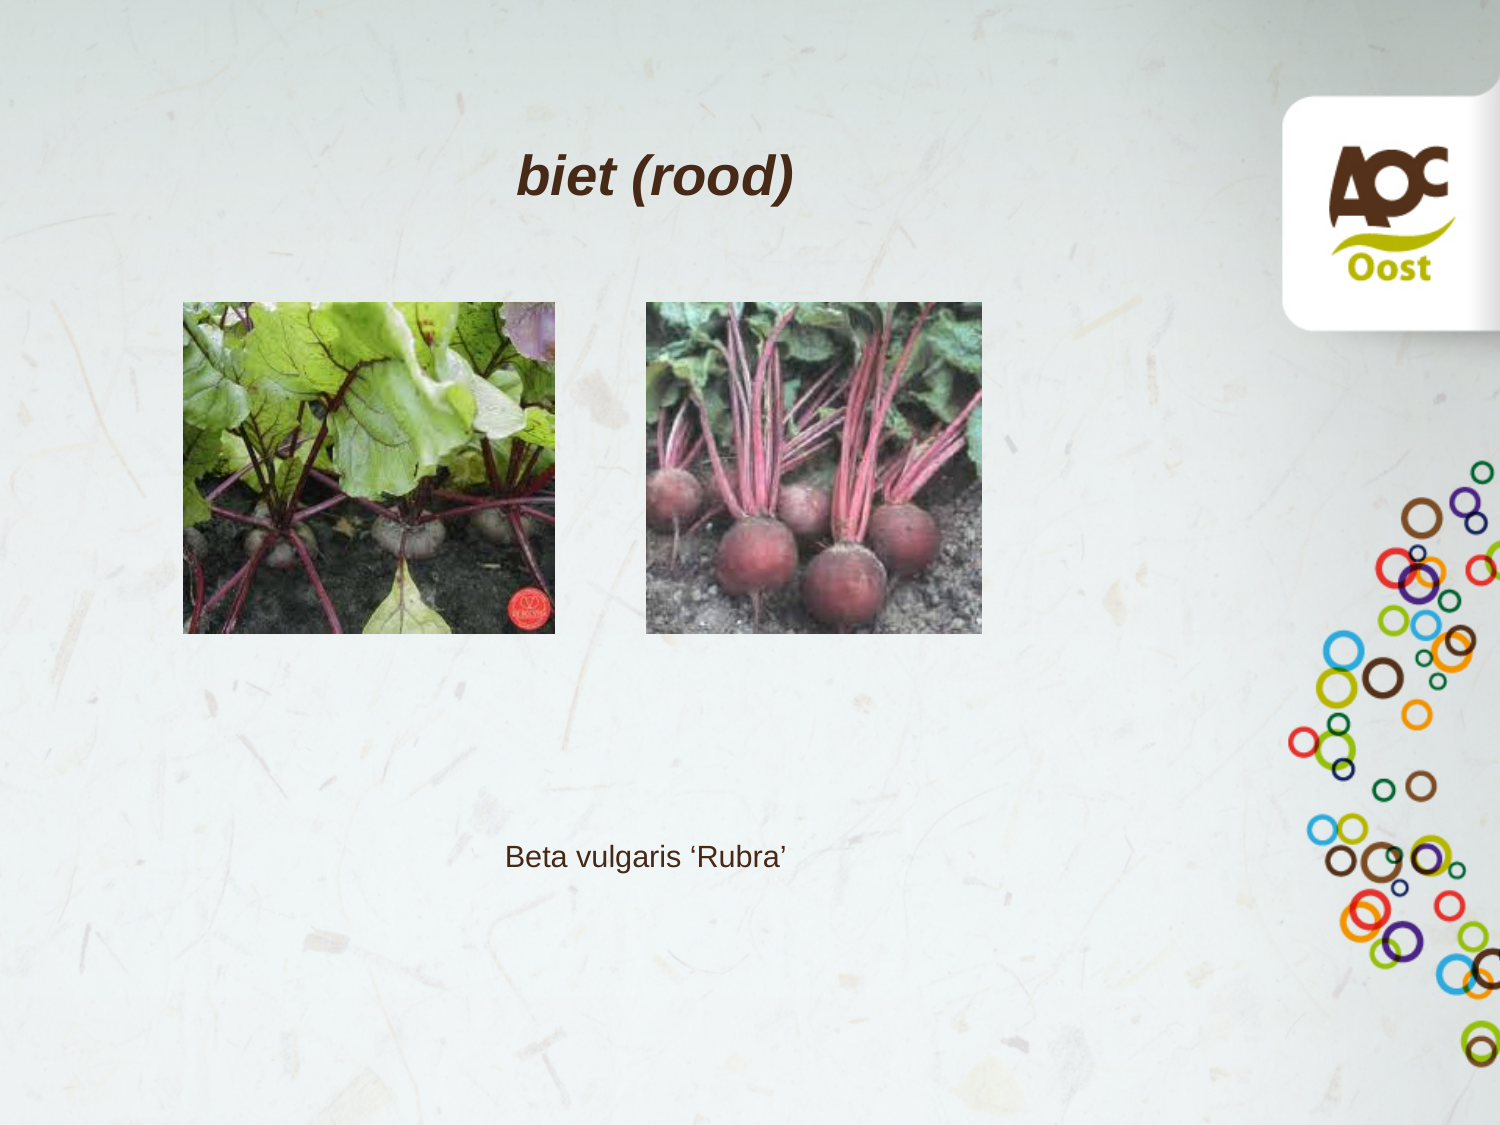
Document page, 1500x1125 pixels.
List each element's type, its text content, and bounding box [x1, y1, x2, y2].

title biet (rood) [112, 101, 1199, 244]
subtitle Beta vulgaris ‘Rubra’ [64, 786, 1235, 882]
picture [0, 0, 1500, 1125]
